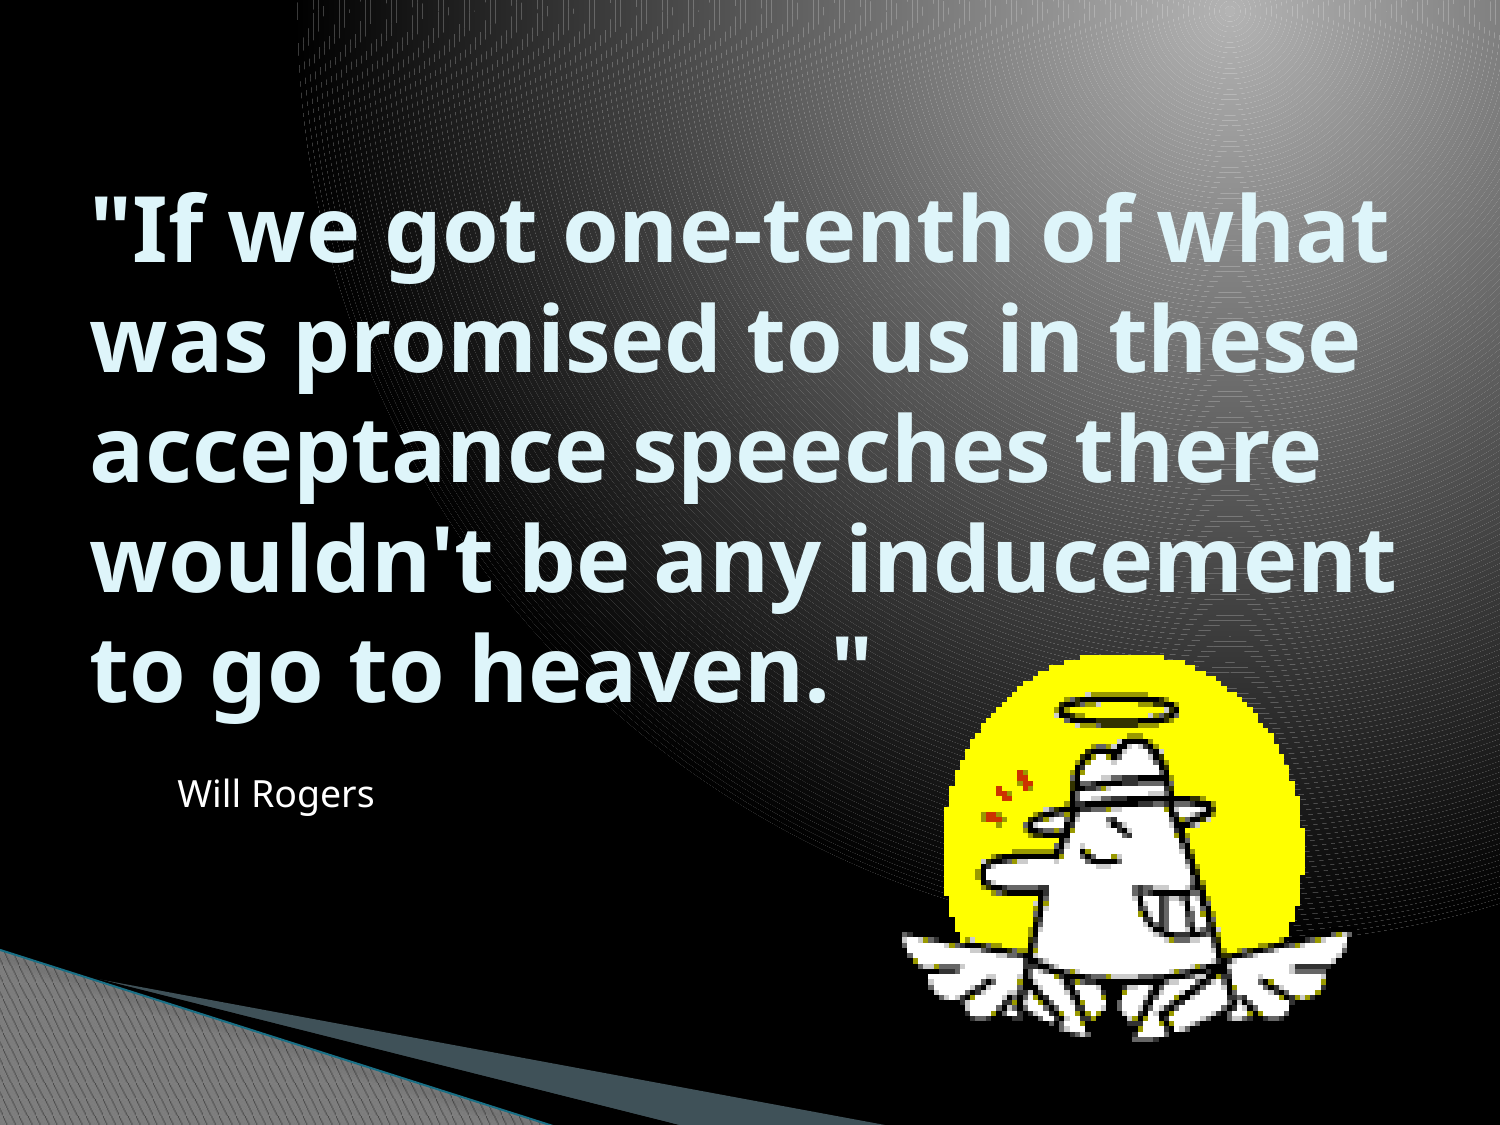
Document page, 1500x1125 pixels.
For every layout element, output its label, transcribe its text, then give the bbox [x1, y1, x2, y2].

text_box Will Rogers [162, 762, 438, 823]
title "If we got one-tenth of what was promised to us in these acceptance speeches there wouldn't be any inducement to go to heaven." [75, 212, 1425, 680]
picture [0, 952, 543, 1125]
picture [887, 644, 1363, 1053]
